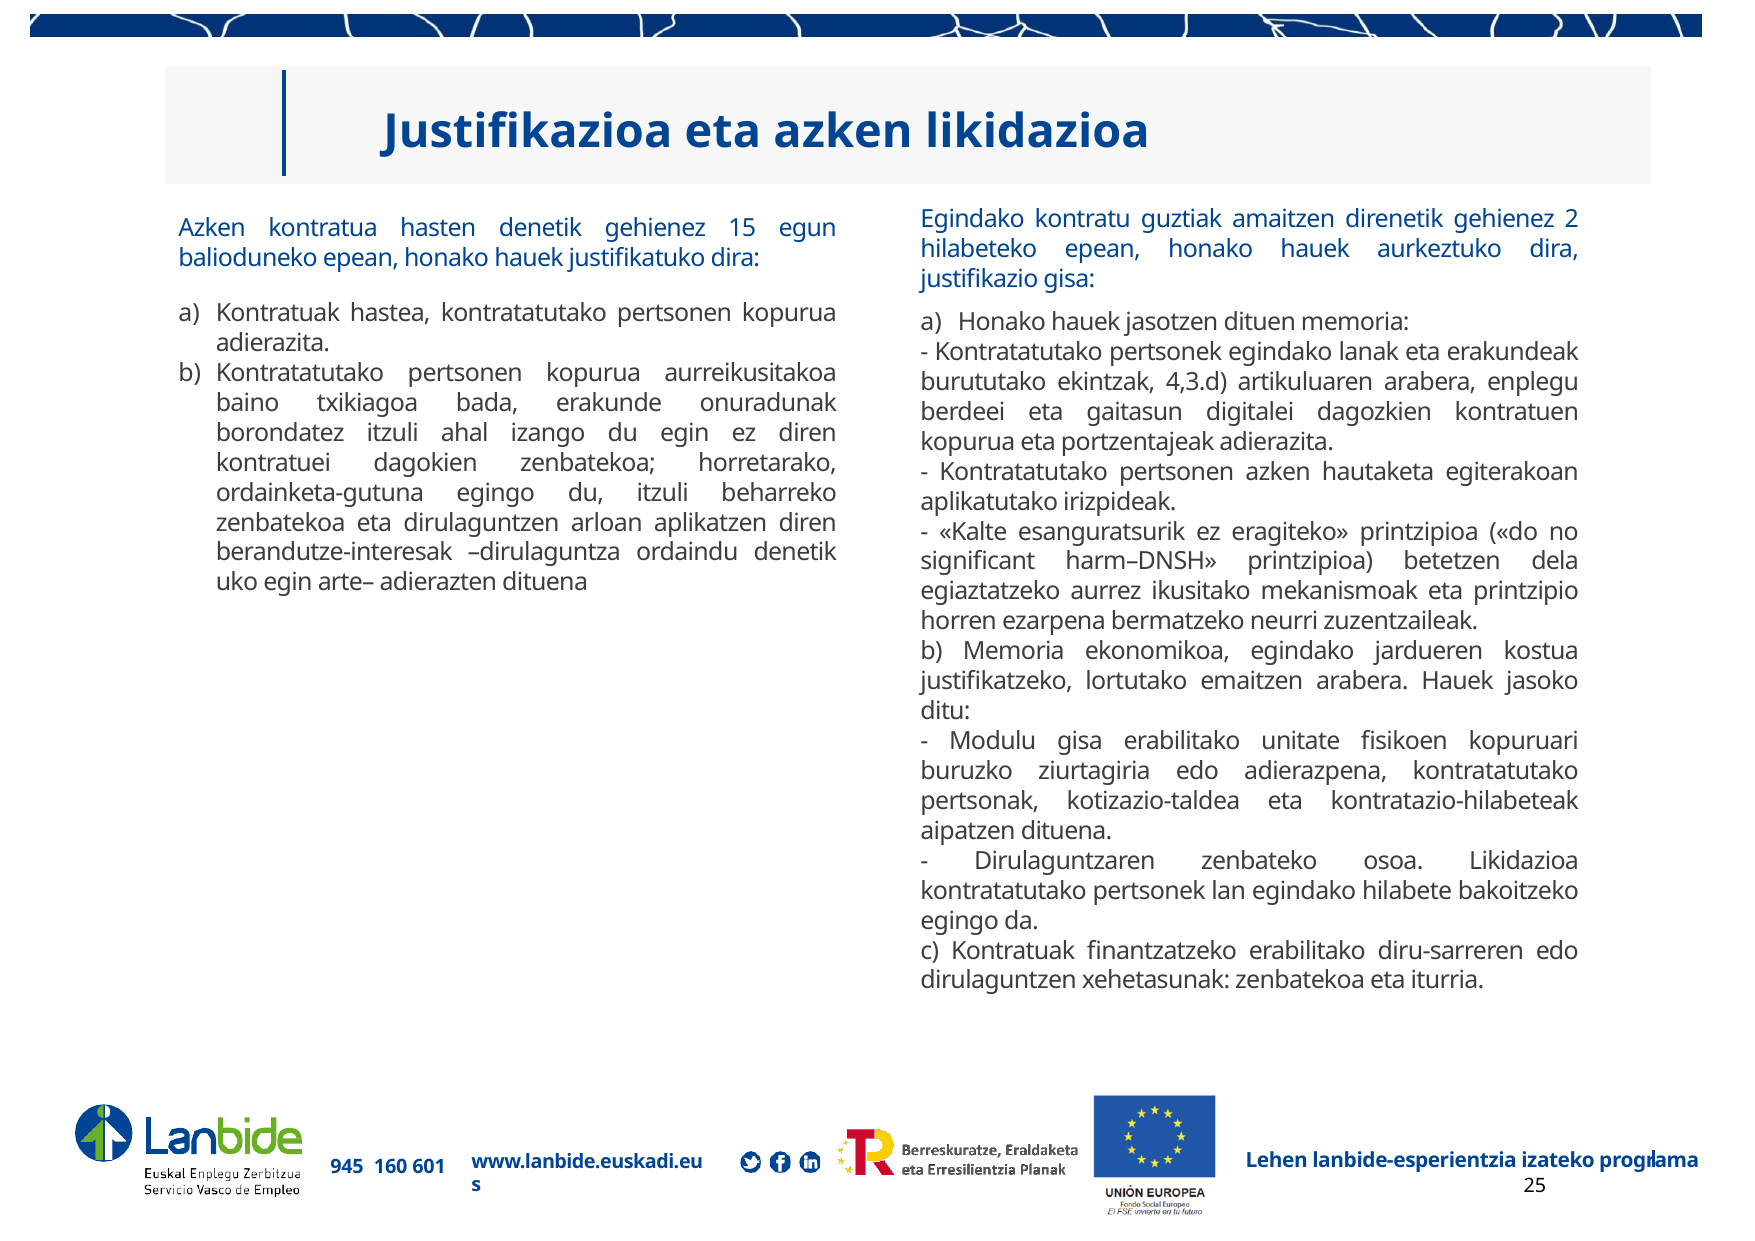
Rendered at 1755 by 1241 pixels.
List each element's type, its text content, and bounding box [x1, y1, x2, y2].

picture [837, 1071, 1242, 1220]
text_box [740, 1151, 761, 1173]
text_box Egindako kontratu guztiak amaitzen direnetik gehienez 2 hilabeteko epean, honako hauek aurkeztuko dira, justifikazio gisa: Honako hauek jasotzen dituen memoria: - Kontratatutako pertsonek egindako lanak eta erakundeak burututako ekintzak, 4,3.d) artikuluaren arabera, enplegu berdeei eta gaitasun digitalei dagozkien kontratuen kopurua eta portzentajeak adierazita. - Kontratatutako pertsonen azken hautaketa egiterakoan aplikatutako irizpideak. - «Kalte esanguratsurik ez eragiteko» printzipioa («do no significant harm–DNSH» printzipioa) betetzen dela egiaztatzeko aurrez ikusitako mekanismoak eta printzipio horren ezarpena bermatzeko neurri zuzentzaileak. b) Memoria ekonomikoa, egindako jardueren kostua justifikatzeko, lortutako emaitzen arabera. Hauek jasoko ditu: - Modulu gisa erabilitako unitate fisikoen kopuruari buruzko ziurtagiria edo adierazpena, kontratatutako pertsonak, kotizazio-taldea eta kontratazio-hilabeteak aipatzen dituena. - Dirulaguntzaren zenbateko osoa. Likidazioa kontratatutako pertsonek lan egindako hilabete bakoitzeko egingo da. c) Kontratuak finantzatzeko erabilitako diru-sarreren edo dirulaguntzen xehetasunak: zenbatekoa eta iturria. [883, 200, 1595, 994]
text_box [144, 1168, 300, 1197]
text_box Lehen lanbide-esperientzia izateko programa 25 [1245, 1144, 1729, 1198]
text_box [165, 66, 1652, 185]
text_box [217, 1117, 243, 1155]
text_box [799, 1151, 821, 1173]
text_box [277, 1127, 302, 1155]
text_box [769, 1151, 791, 1173]
text_box [251, 1117, 277, 1155]
text_box [168, 1127, 190, 1155]
picture [29, 14, 1703, 37]
text_box [191, 1127, 217, 1155]
text_box 945 160 601 [328, 1150, 454, 1204]
text_box [80, 1105, 127, 1160]
text_box Azken kontratua hasten denetik gehienez 15 egun balioduneko epean, honako hauek justifikatuko dira: Kontratuak hastea, kontratatutako pertsonen kopurua adierazita. Kontratatutako pertsonen kopurua aurreikusitakoa baino txikiagoa bada, erakunde onuradunak borondatez itzuli ahal izango du egin ez diren kontratuei dagokien zenbatekoa; horretarako, ordainketa-gutuna egingo du, itzuli beharreko zenbatekoa eta dirulaguntzen arloan aplikatzen diren berandutze-interesak –dirulaguntza ordaindu denetik uko egin arte– adierazten dituena [141, 209, 852, 596]
text_box [75, 1117, 80, 1149]
text_box [127, 1116, 133, 1150]
title Justifikazioa eta azken likidazioa [377, 98, 1190, 309]
text_box www.lanbide.euskadi.eus [469, 1145, 710, 1196]
